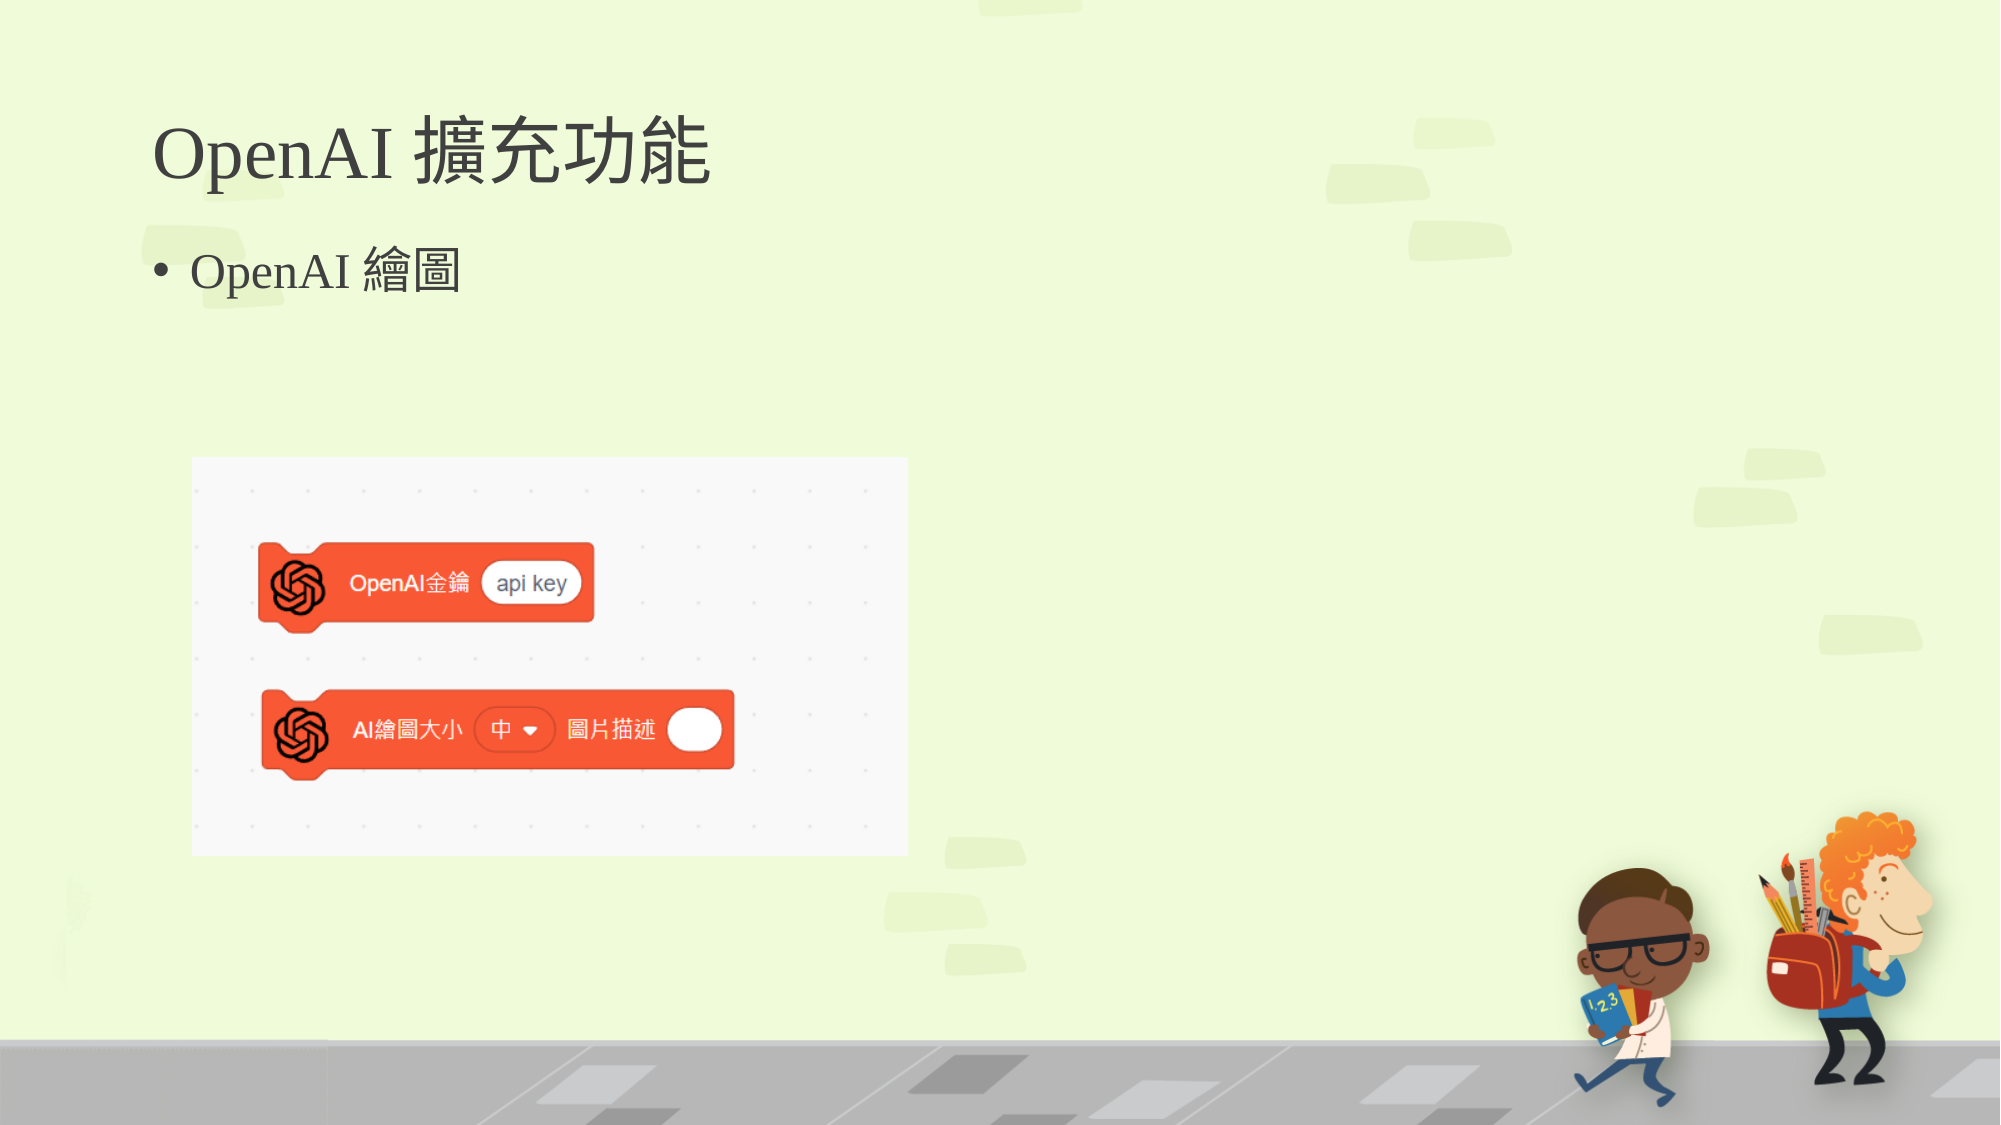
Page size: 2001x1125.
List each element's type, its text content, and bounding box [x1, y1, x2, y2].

list OpenAI繪圖 [137, 237, 1750, 1024]
title OpenAI擴充功能 [137, 59, 1750, 237]
picture [0, 0, 2000, 1125]
